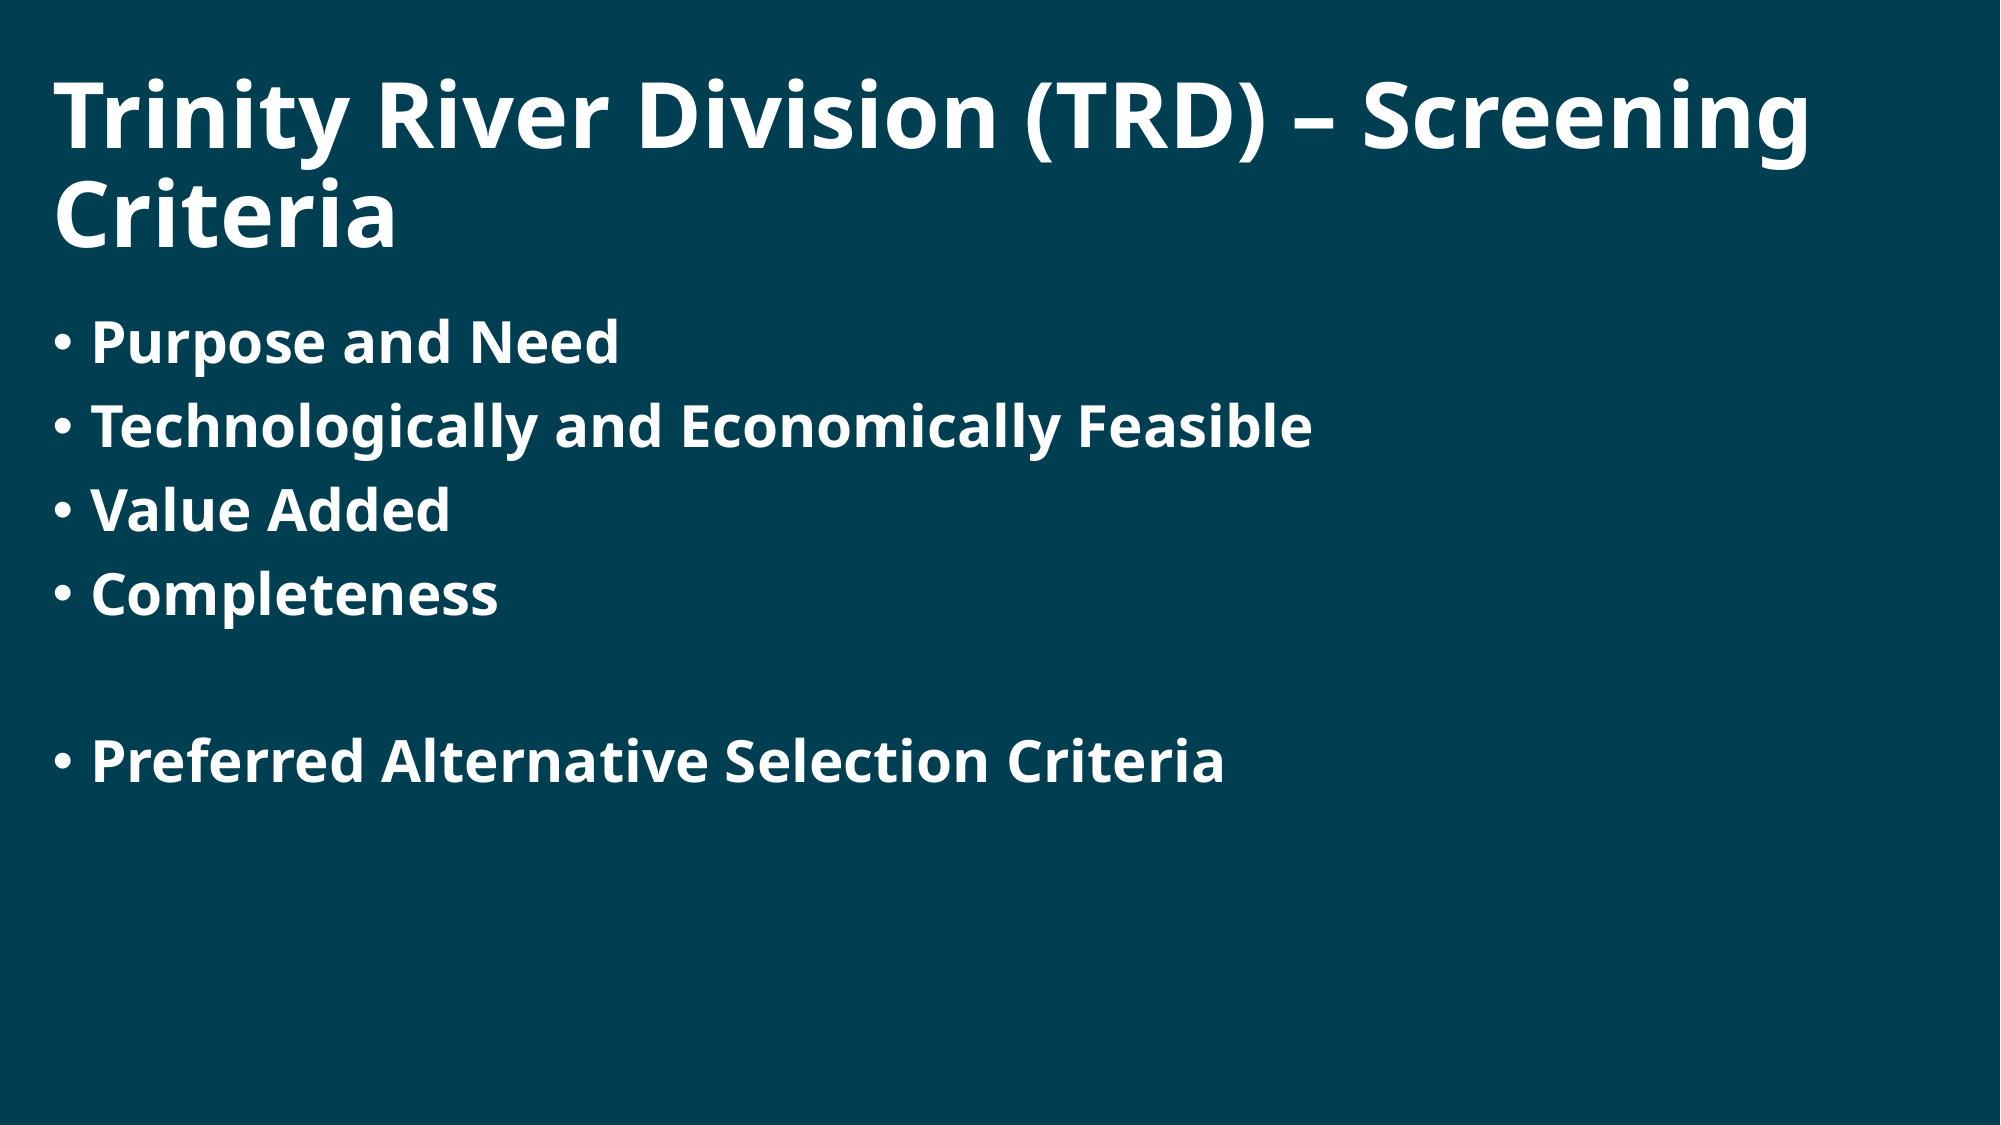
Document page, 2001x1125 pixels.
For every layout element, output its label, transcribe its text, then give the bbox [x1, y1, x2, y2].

title Trinity River Division (TRD) – Screening Criteria [37, 59, 1958, 278]
list Purpose and Need Technologically and Economically Feasible Value Added Completeness Preferred Alternative Selection Criteria [37, 305, 1958, 1020]
